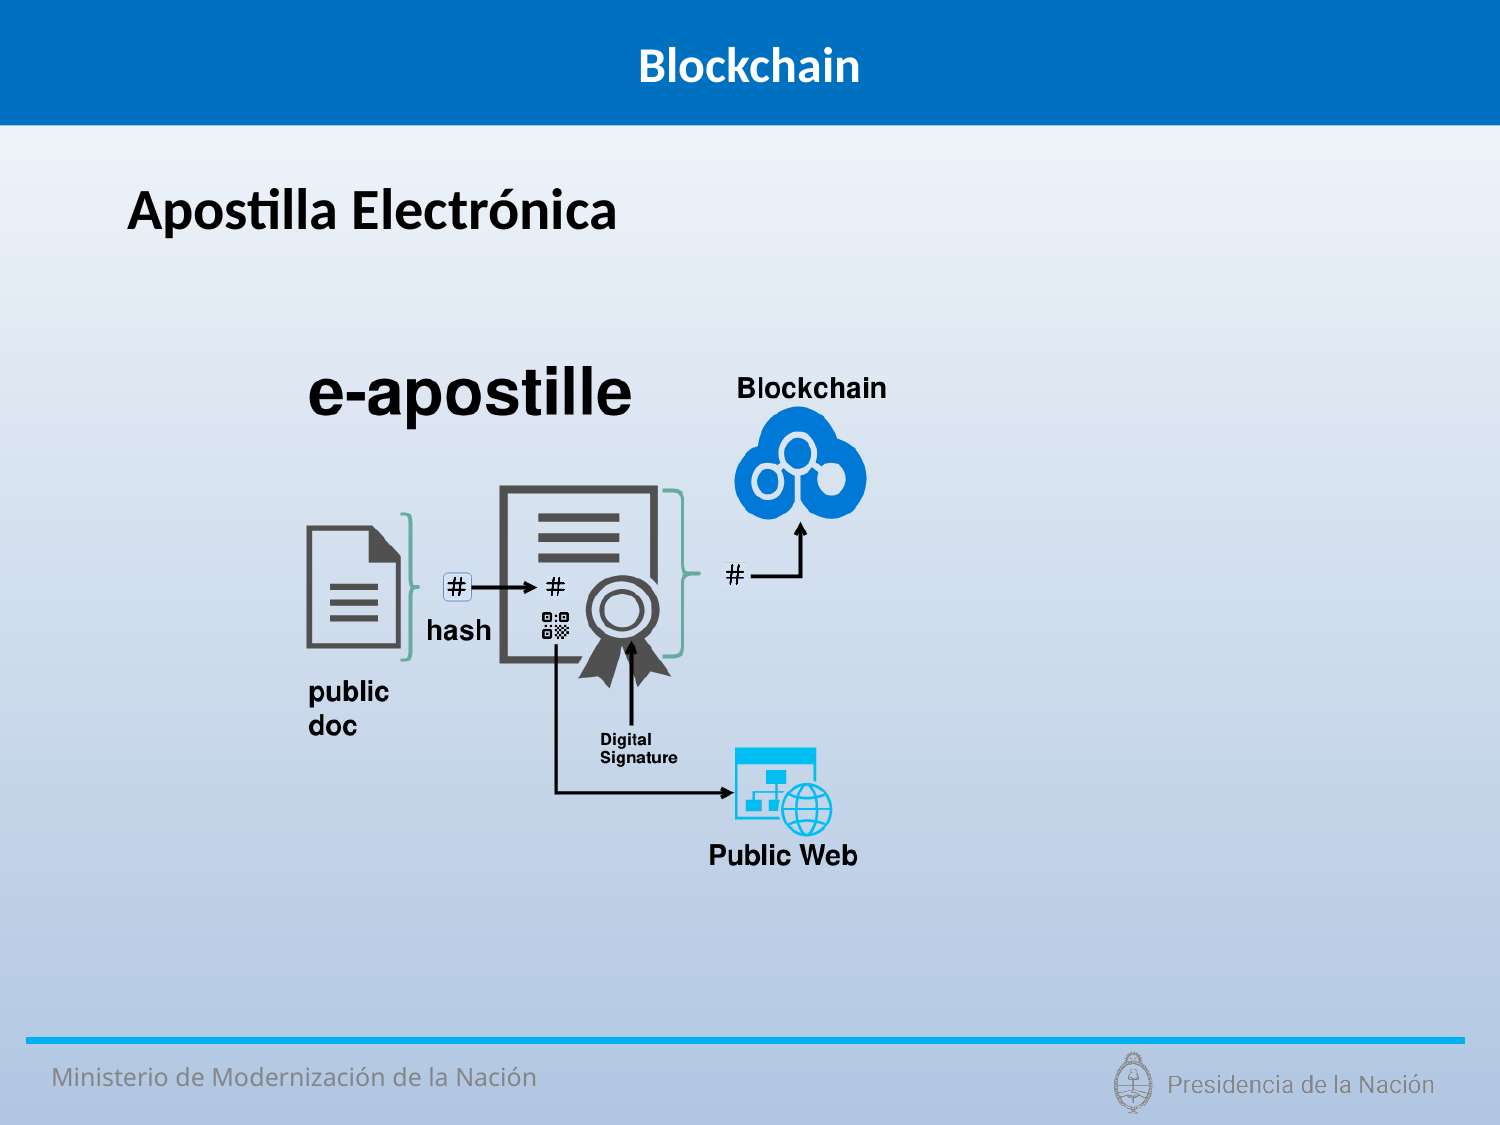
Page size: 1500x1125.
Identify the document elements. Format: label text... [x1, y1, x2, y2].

list Apostilla Electrónica [112, 163, 1082, 266]
text_box Ministerio de Modernización de la Nación [36, 1050, 561, 1125]
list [305, 349, 888, 874]
text_box Blockchain [0, 0, 1500, 127]
picture [1104, 1045, 1444, 1119]
